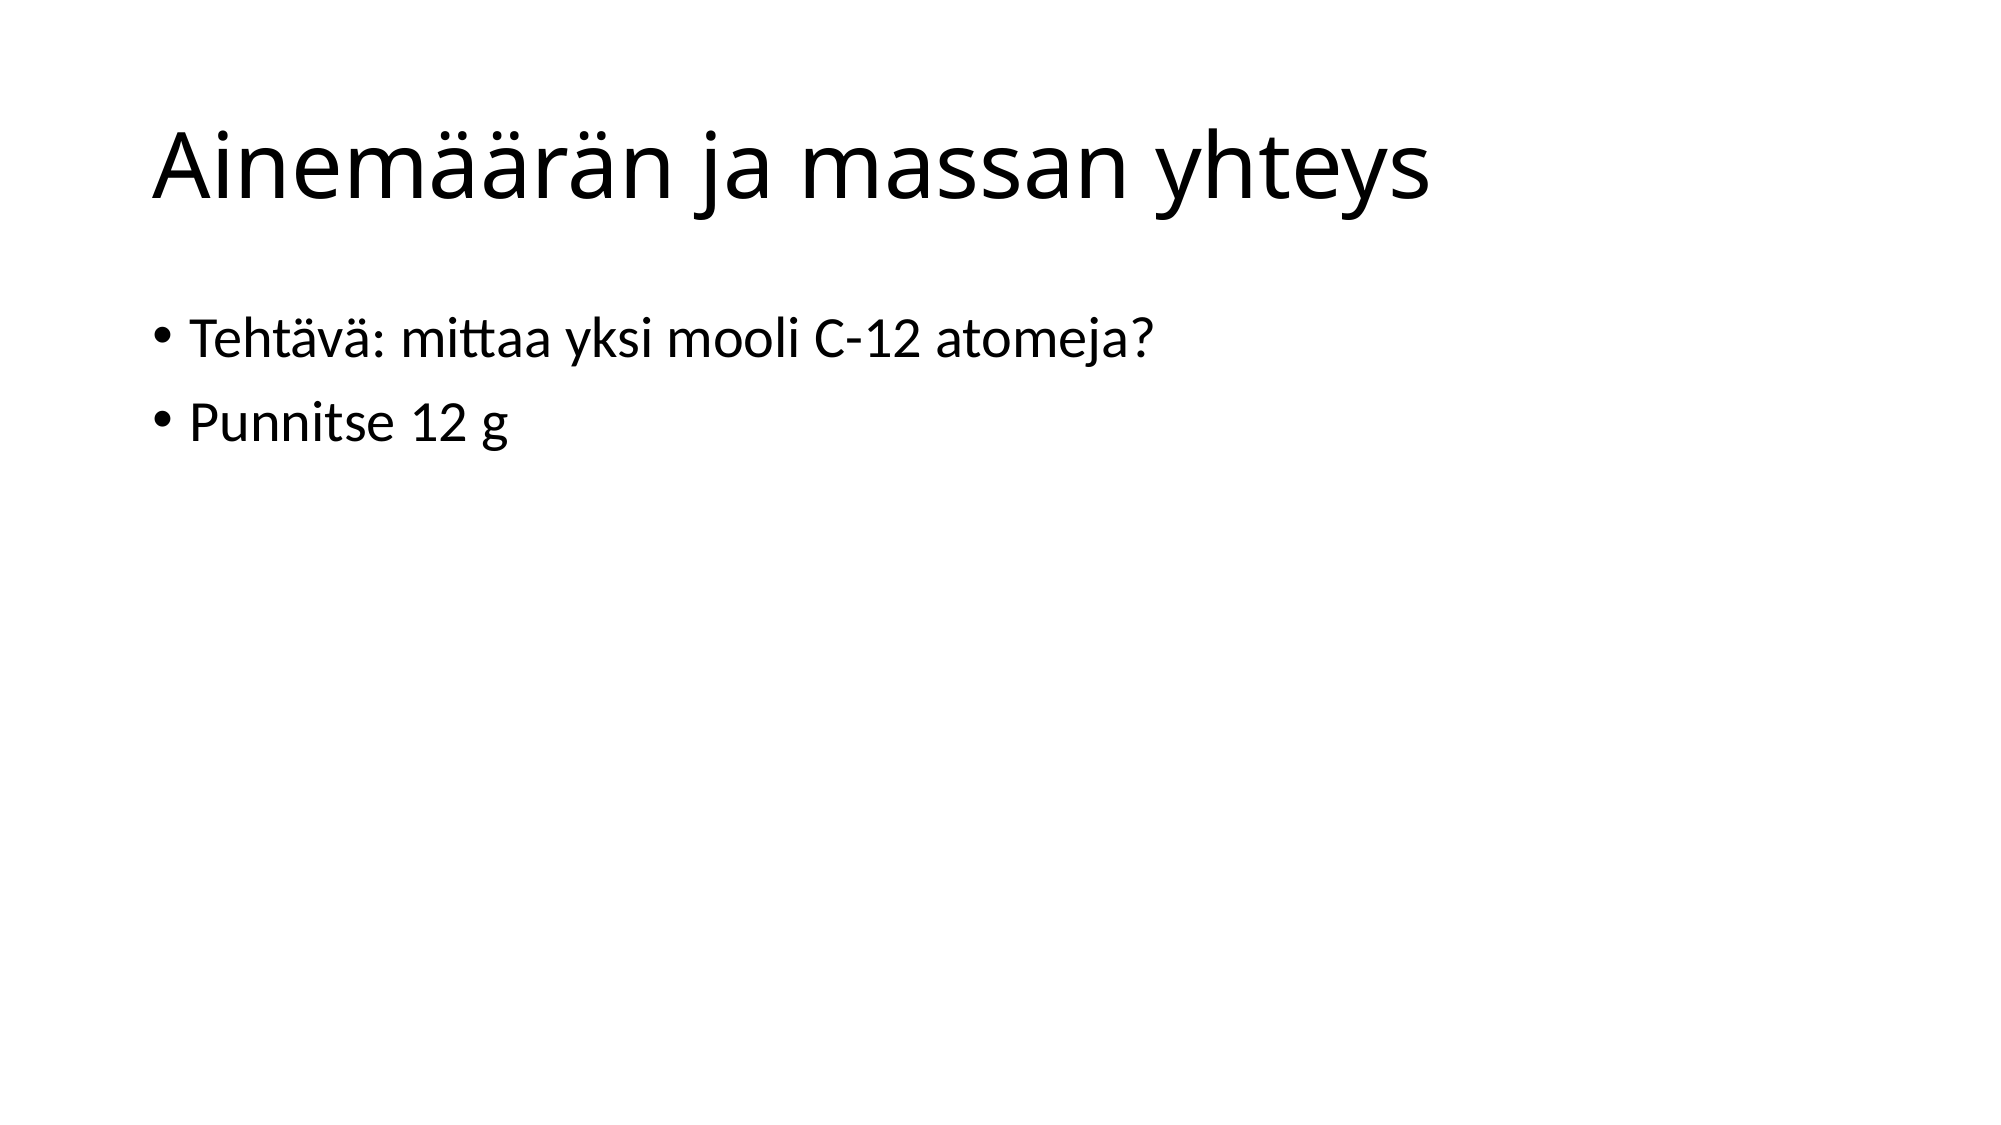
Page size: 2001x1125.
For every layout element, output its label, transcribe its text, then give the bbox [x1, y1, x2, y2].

title Ainemäärän ja massan yhteys [137, 59, 1863, 278]
list Tehtävä: mittaa yksi mooli C-12 atomeja? Punnitse 12 g [137, 299, 1863, 1014]
